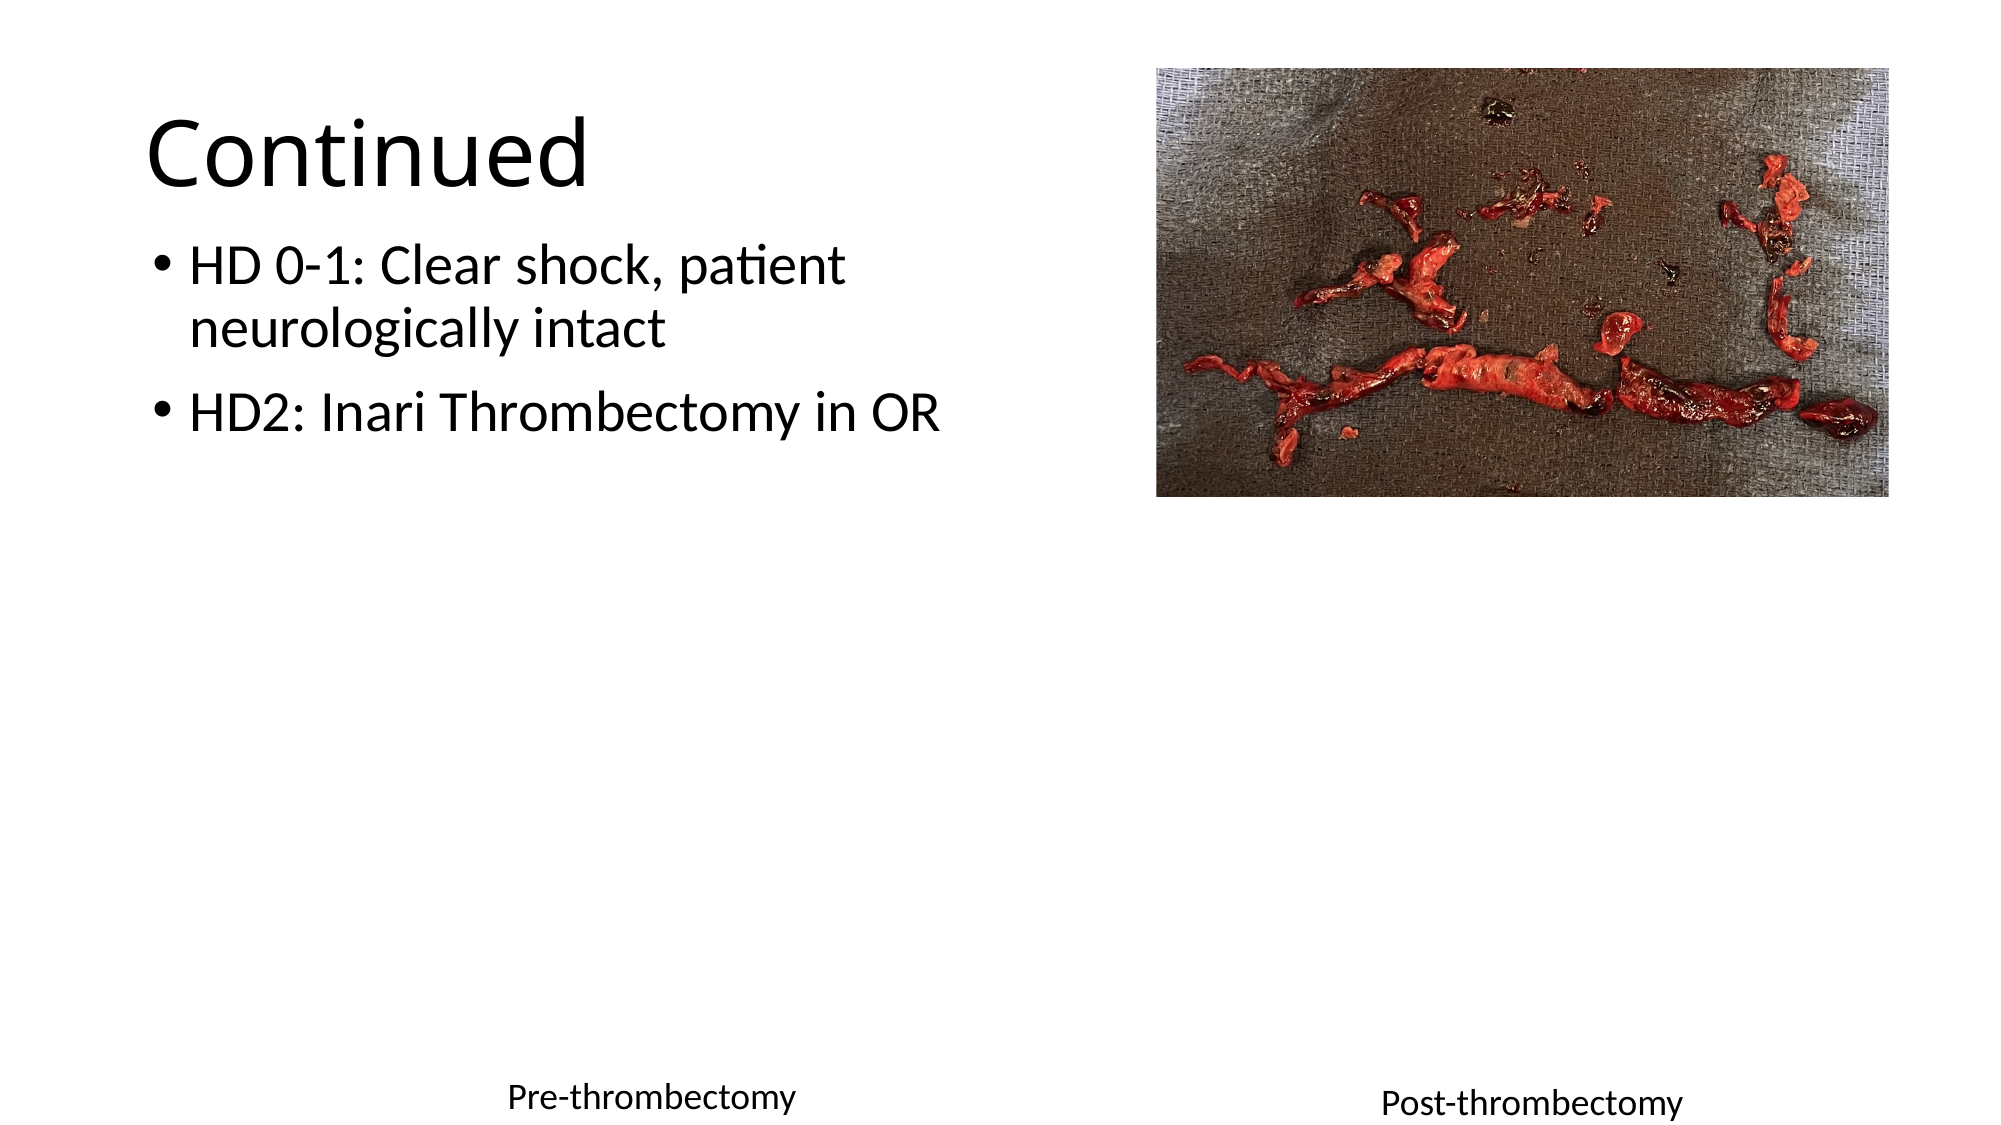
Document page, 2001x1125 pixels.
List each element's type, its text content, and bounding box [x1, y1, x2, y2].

picture [1156, 68, 1889, 497]
text_box Post-thrombectomy [1366, 1070, 1810, 1125]
text_box Pre-thrombectomy [492, 1064, 936, 1125]
title Continued [0, 48, 1232, 266]
list HD 0-1: Clear shock, patient neurologically intact HD2: Inari Thrombectomy in OR [137, 226, 1120, 941]
